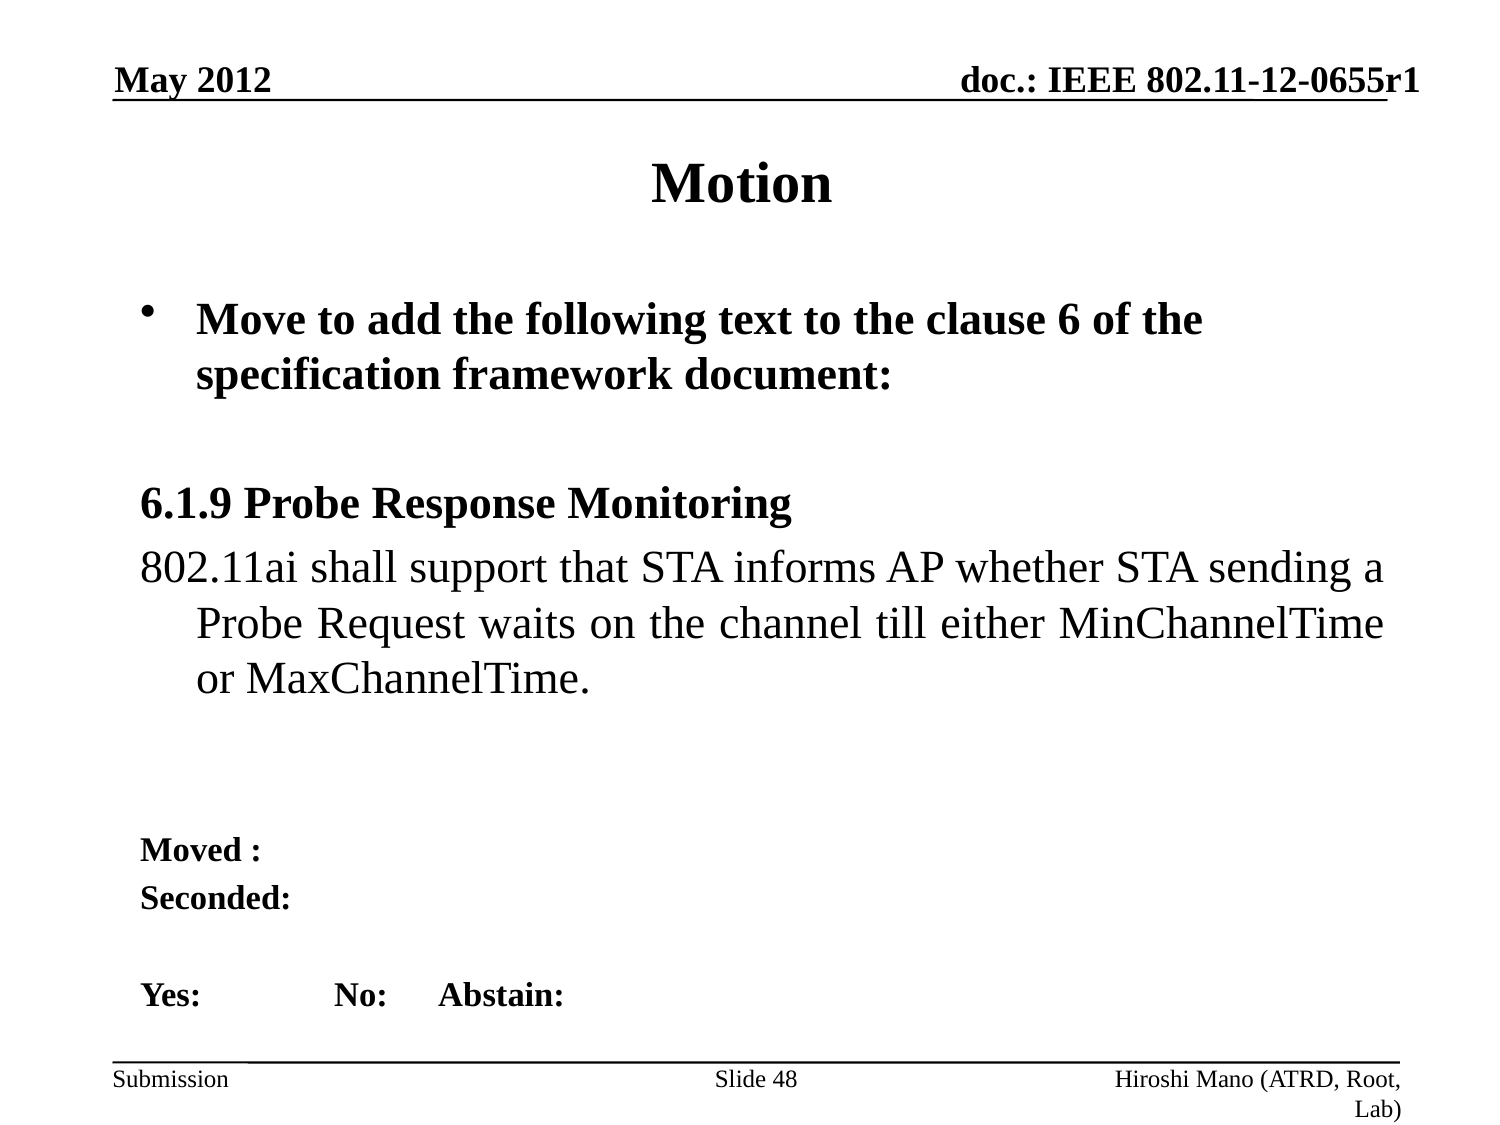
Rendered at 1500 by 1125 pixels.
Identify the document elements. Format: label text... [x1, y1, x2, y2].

footer Hiroshi Mano (ATRD, Root, Lab) [1068, 1061, 1402, 1125]
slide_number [114, 54, 274, 101]
title Motion [112, 134, 1388, 223]
list Move to add the following text to the clause 6 of the specification framework document: 6.1.9 Probe Response Monitoring 802.11ai shall support that STA informs AP whether STA sending a Probe Request waits on the channel till either MinChannelTime or MaxChannelTime. Moved : Seconded: Yes: No: Abstain: [124, 280, 1401, 1026]
slide_number Slide 48 [712, 1061, 800, 1093]
